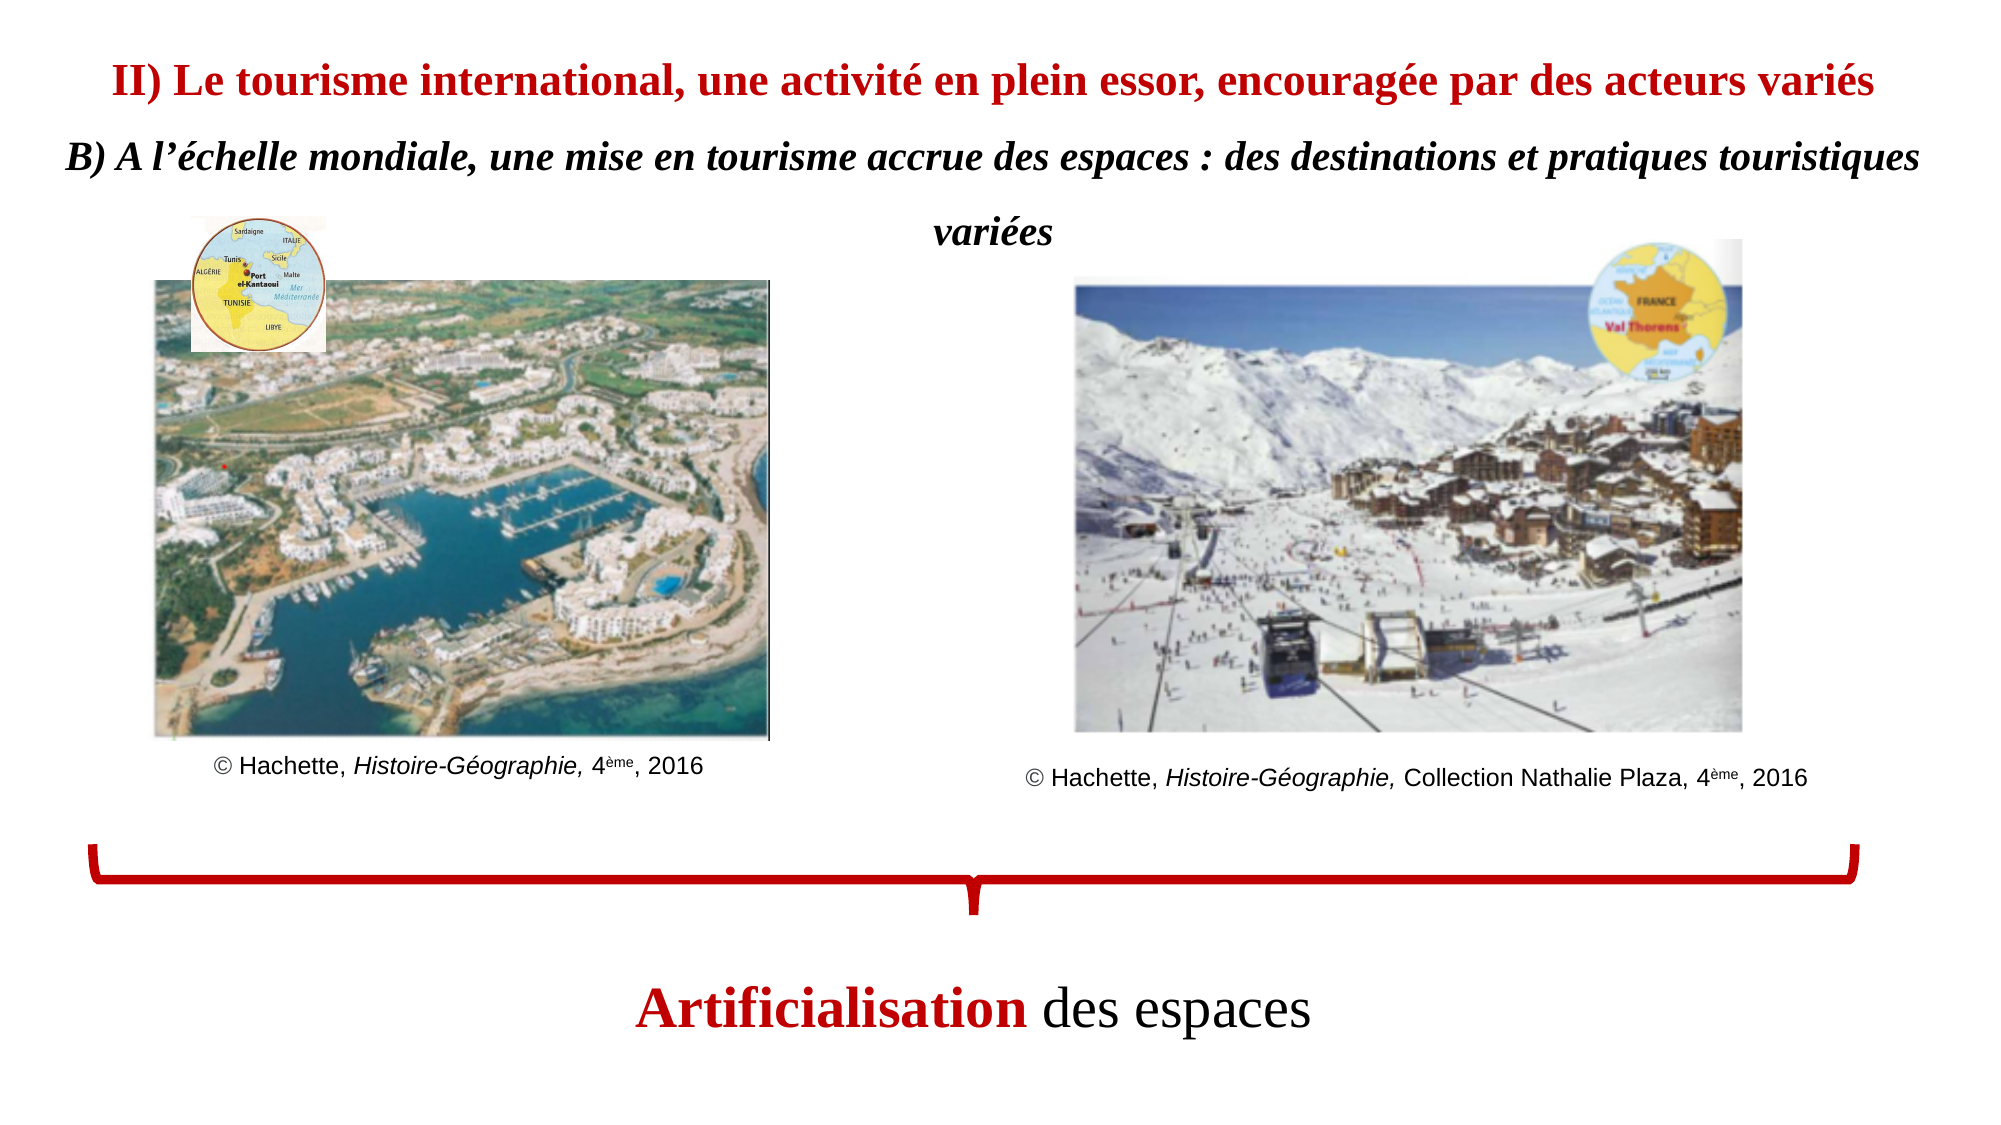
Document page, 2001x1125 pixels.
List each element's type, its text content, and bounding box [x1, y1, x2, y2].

text_box Artificialisation des espaces [433, 961, 1514, 1047]
text_box [92, 844, 1856, 916]
text_box © Hachette, Histoire-Géographie, 4ème, 2016 [198, 742, 719, 787]
text_box II) Le tourisme international, une activité en plein essor, encouragée par des acteurs variés B) A l’échelle mondiale, une mise en tourisme accrue des espaces : des destinations et pratiques touristiques variées [0, 14, 2000, 344]
picture [1068, 239, 1766, 756]
text_box © Hachette, Histoire-Géographie, Collection Nathalie Plaza, 4ème, 2016 [1004, 754, 1830, 800]
picture [148, 216, 770, 741]
